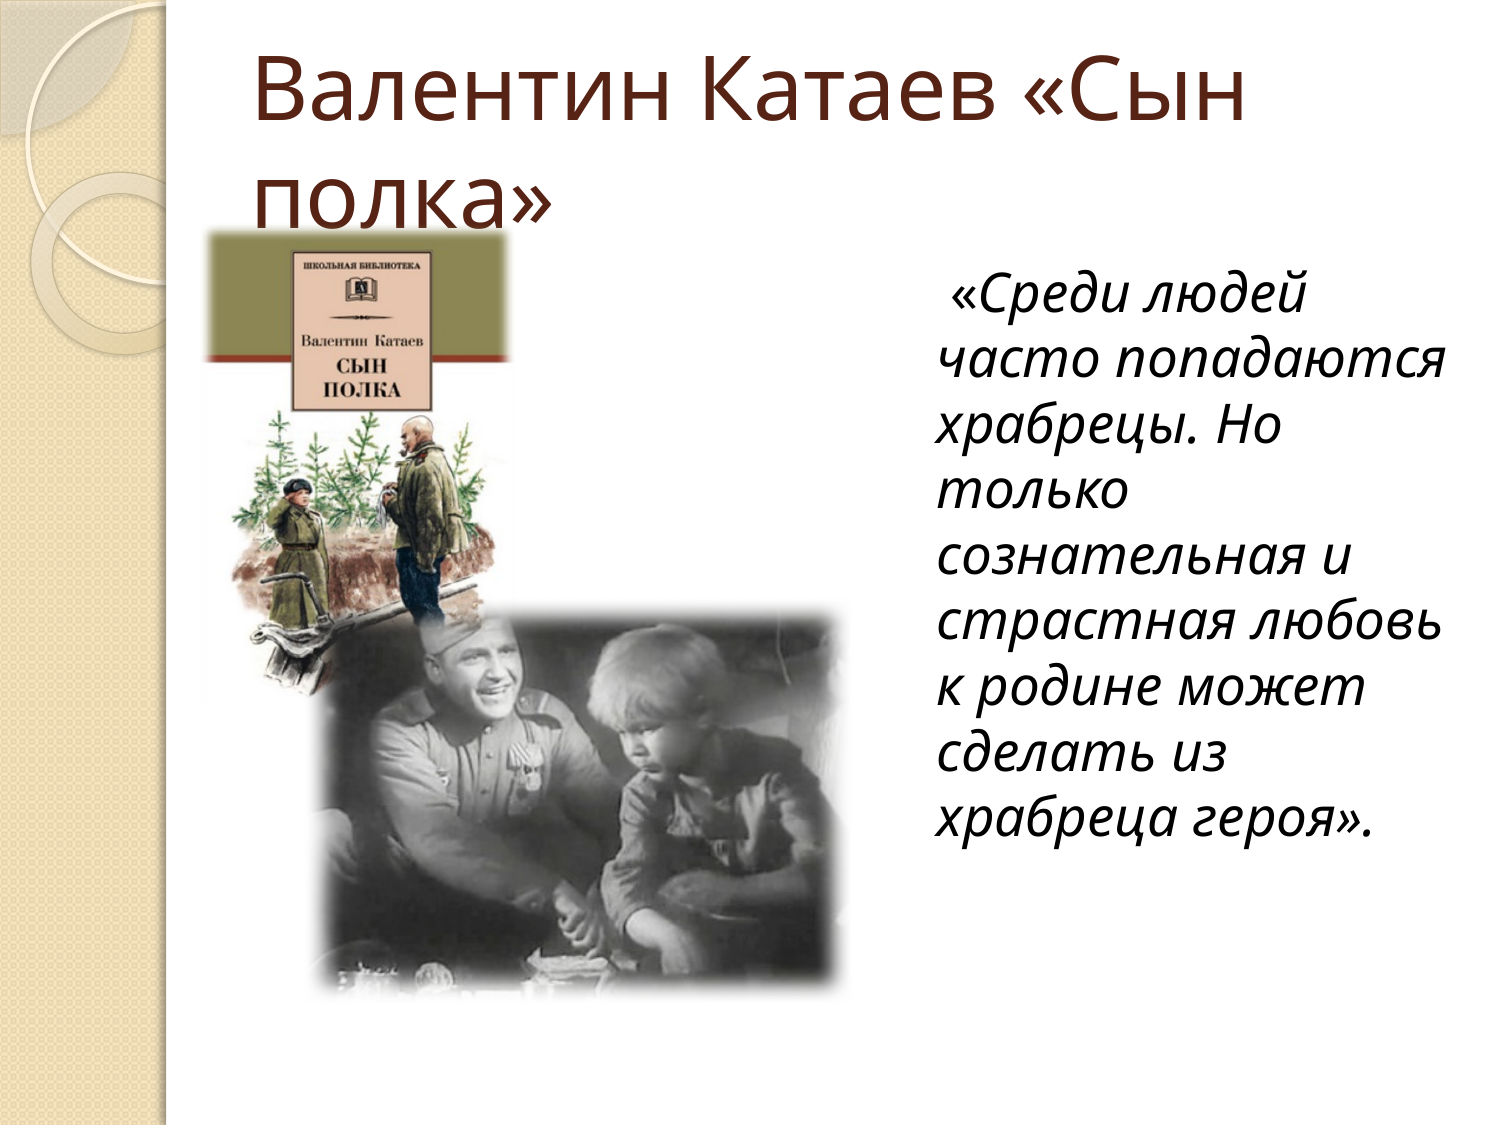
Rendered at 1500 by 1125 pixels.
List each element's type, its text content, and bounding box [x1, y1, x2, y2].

title Валентин Катаев «Сын полка» [235, 45, 1466, 233]
picture [304, 597, 854, 1005]
list «Среди людей часто попадаются храбрецы. Но только сознательная и страстная любовь к родине может сделать из храбреца героя». [865, 249, 1466, 1015]
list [198, 222, 516, 707]
